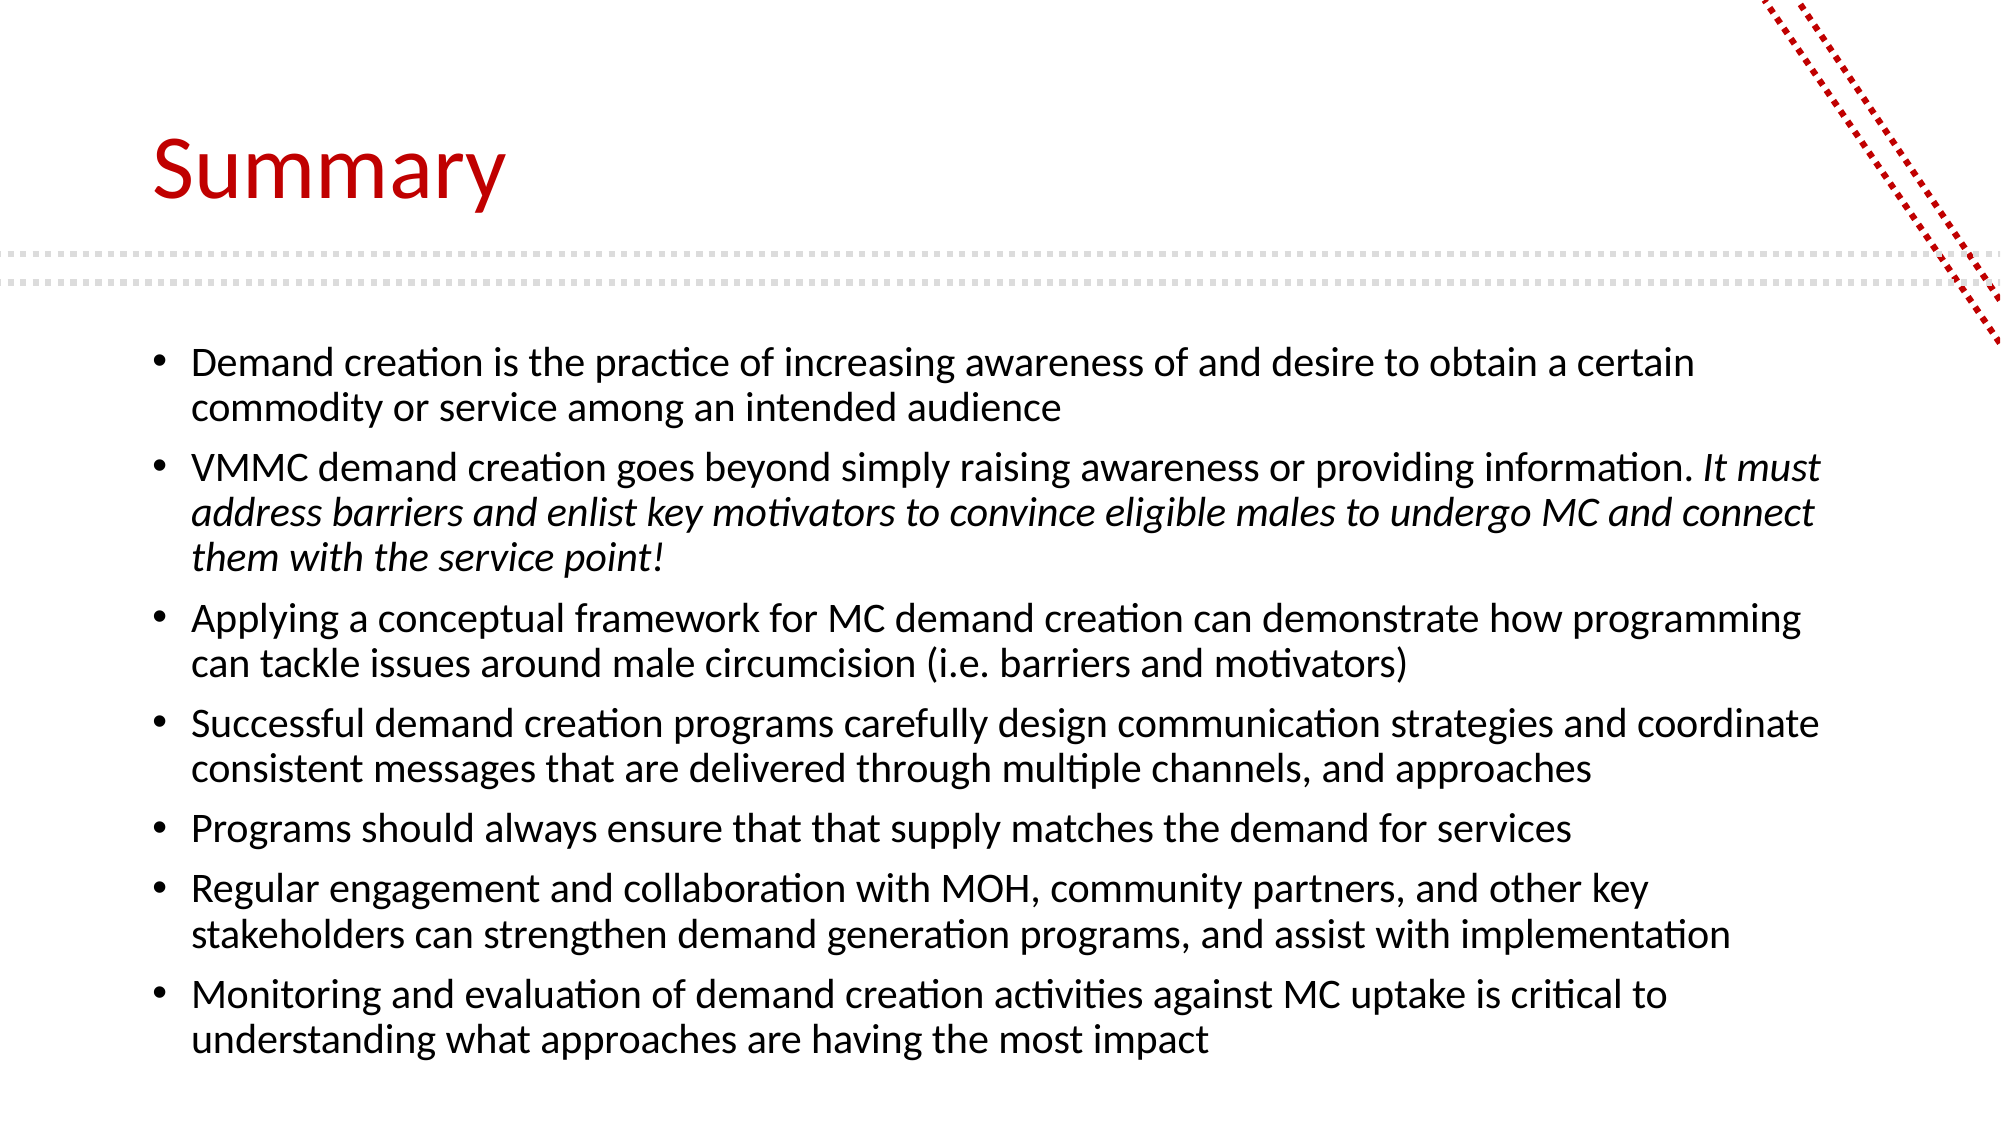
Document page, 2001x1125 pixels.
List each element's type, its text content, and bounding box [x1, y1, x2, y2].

title Summary [137, 59, 1863, 278]
list Demand creation is the practice of increasing awareness of and desire to obtain a certain commodity or service among an intended audience VMMC demand creation goes beyond simply raising awareness or providing information. It must address barriers and enlist key motivators to convince eligible males to undergo MC and connect them with the service point! Applying a conceptual framework for MC demand creation can demonstrate how programming can tackle issues around male circumcision (i.e. barriers and motivators) Successful demand creation programs carefully design communication strategies and coordinate consistent messages that are delivered through multiple channels, and approaches Programs should always ensure that that supply matches the demand for services Regular engagement and collaboration with MOH, community partners, and other key stakeholders can strengthen demand generation programs, and assist with implementation Monitoring and evaluation of demand creation activities against MC uptake is critical to understanding what approaches are having the most impact [137, 332, 1863, 1084]
